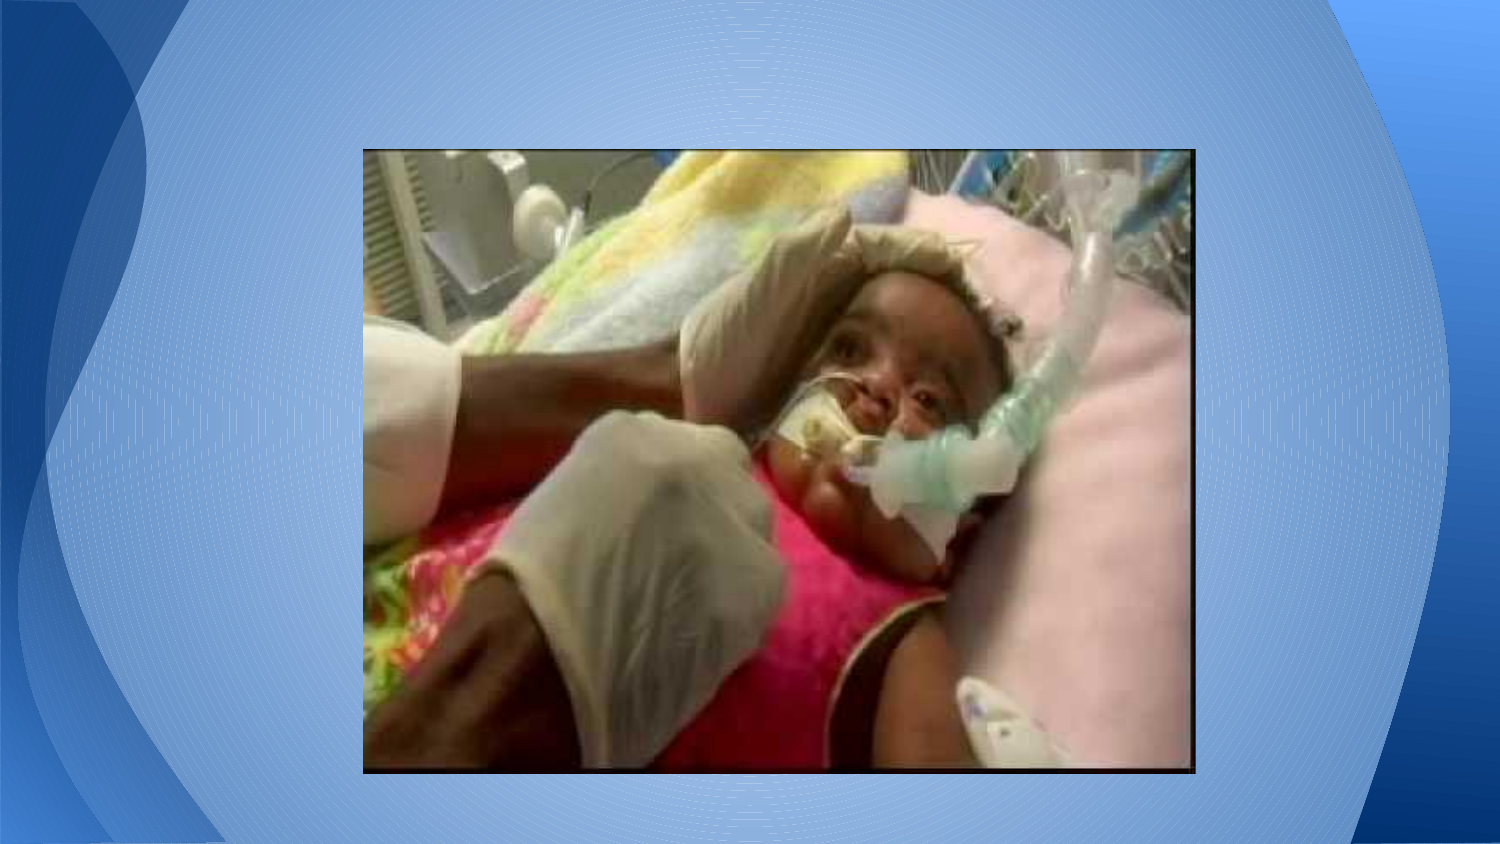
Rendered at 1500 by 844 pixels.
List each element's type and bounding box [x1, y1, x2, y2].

text_box [363, 149, 1196, 774]
